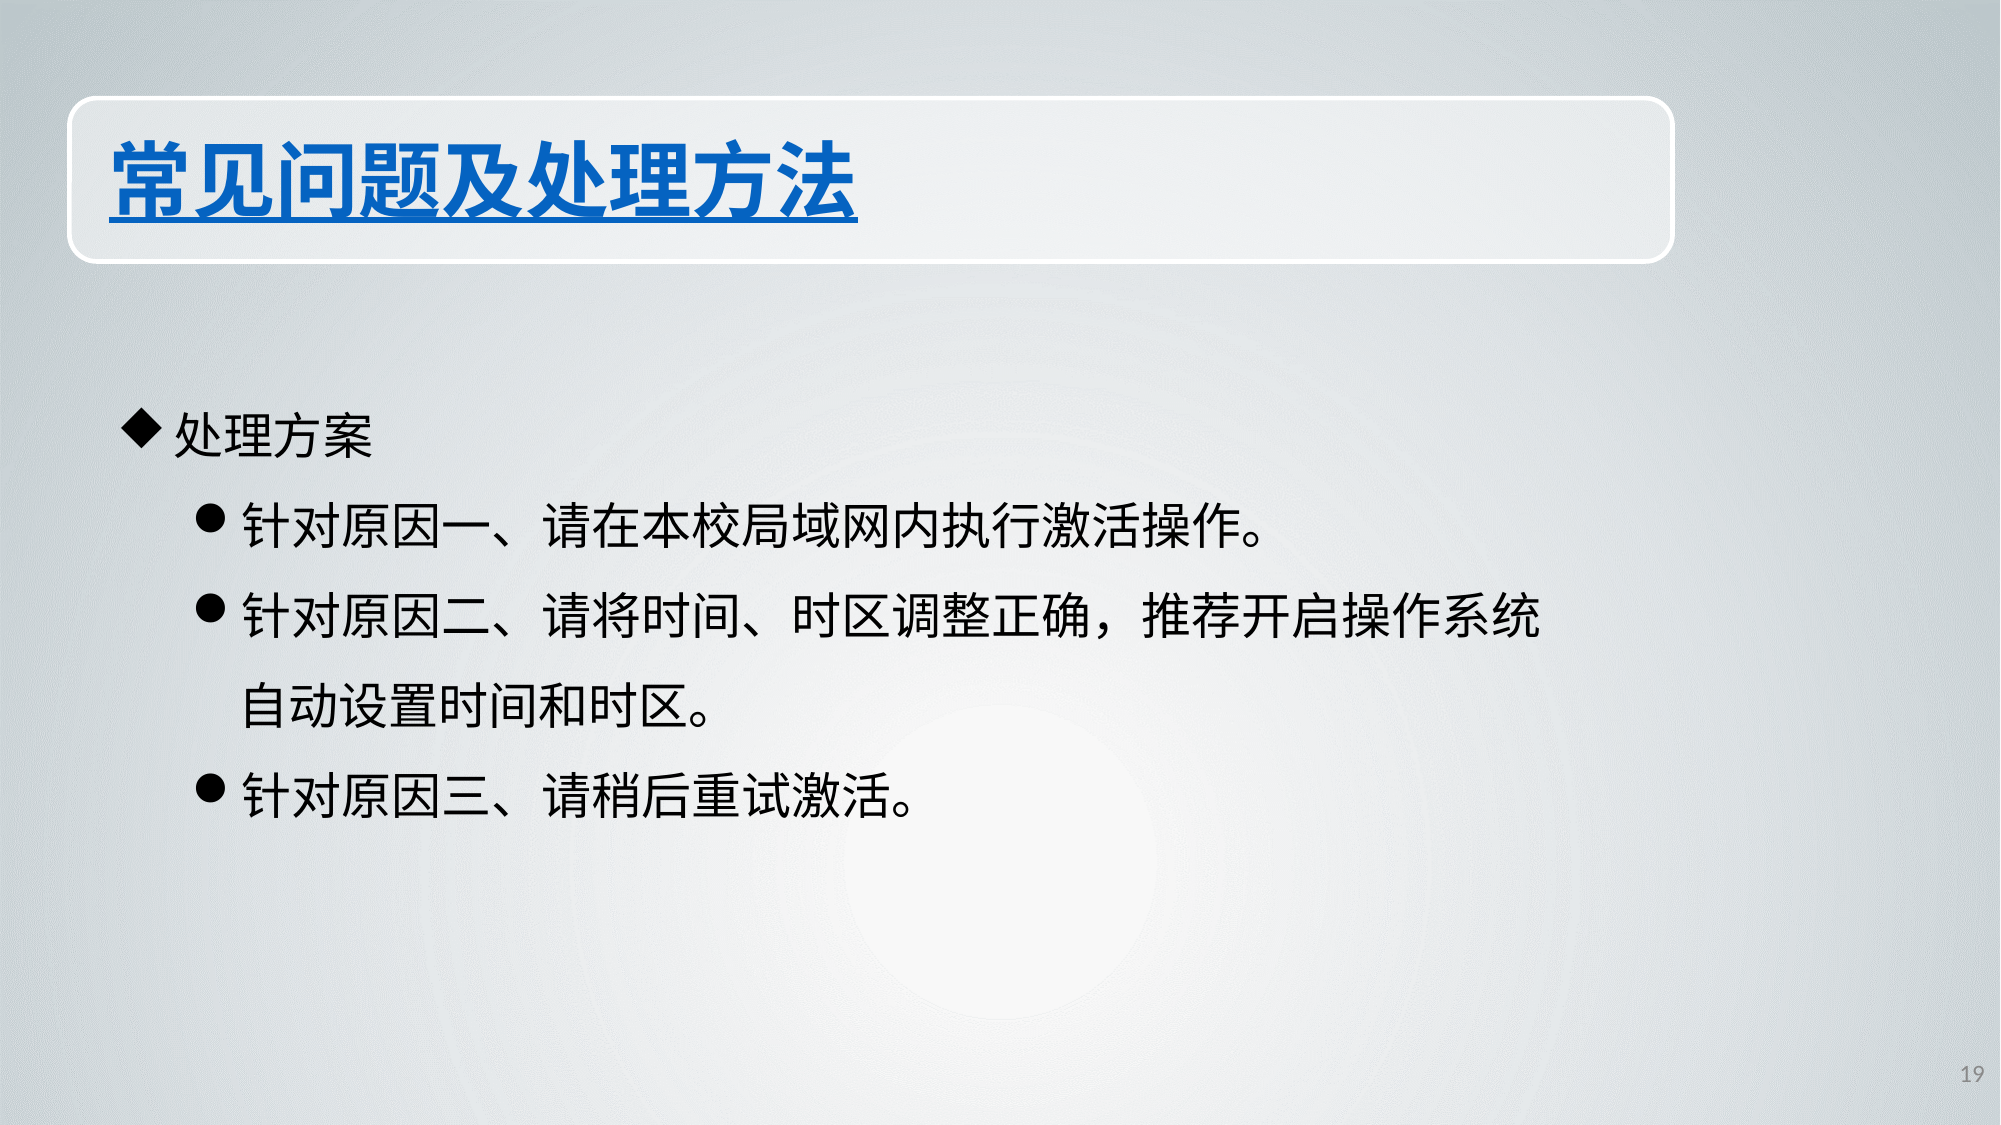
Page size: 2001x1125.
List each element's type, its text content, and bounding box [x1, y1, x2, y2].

slide_number 19 [1533, 1042, 2000, 1103]
title 常见问题及处理方法 [94, 105, 1894, 259]
text_box 处理方案 针对原因一、请在本校局域网内执行激活操作。 针对原因二、请将时间、时区调整正确，推荐开启操作系统自动设置时间和时区。 针对原因三、请稍后重试激活。 [102, 367, 1571, 833]
picture [0, 0, 2001, 1125]
